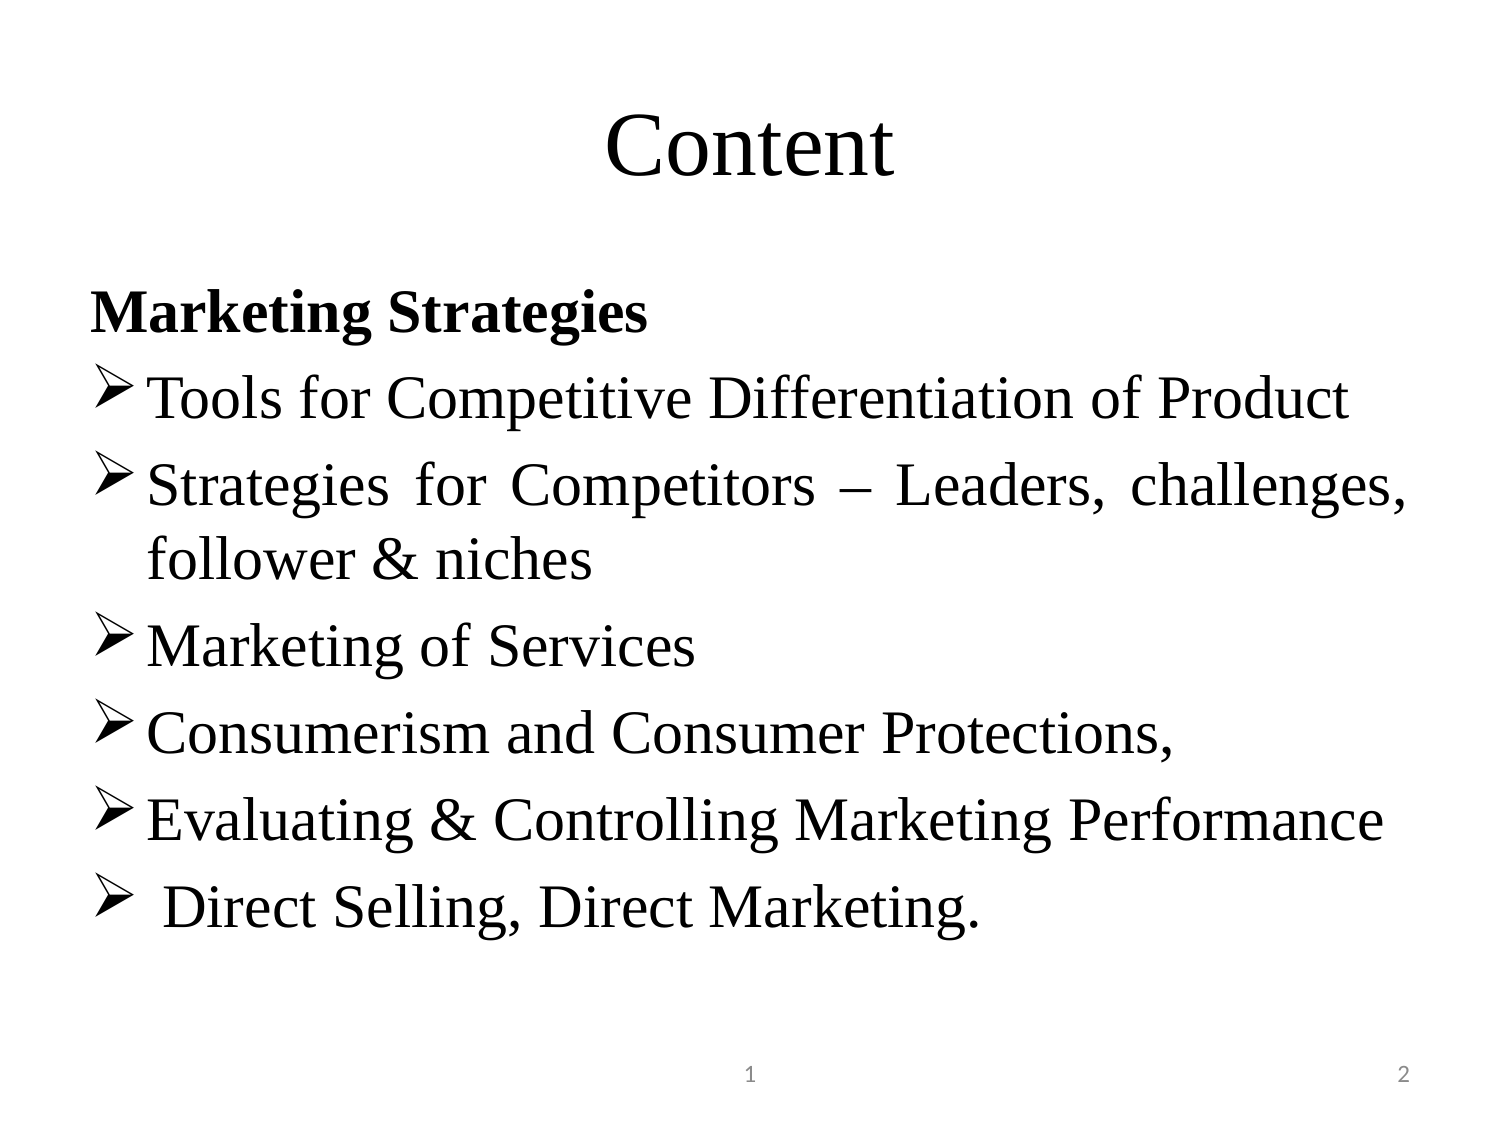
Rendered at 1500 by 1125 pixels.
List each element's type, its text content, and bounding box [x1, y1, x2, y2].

list Marketing Strategies Tools for Competitive Differentiation of Product Strategies for Competitors – Leaders, challenges, follower & niches Marketing of Services Consumerism and Consumer Protections, Evaluating & Controlling Marketing Performance Direct Selling, Direct Marketing. [75, 262, 1425, 1005]
title Content [75, 45, 1425, 233]
footer 1 [512, 1042, 988, 1103]
slide_number 2 [1074, 1042, 1425, 1103]
